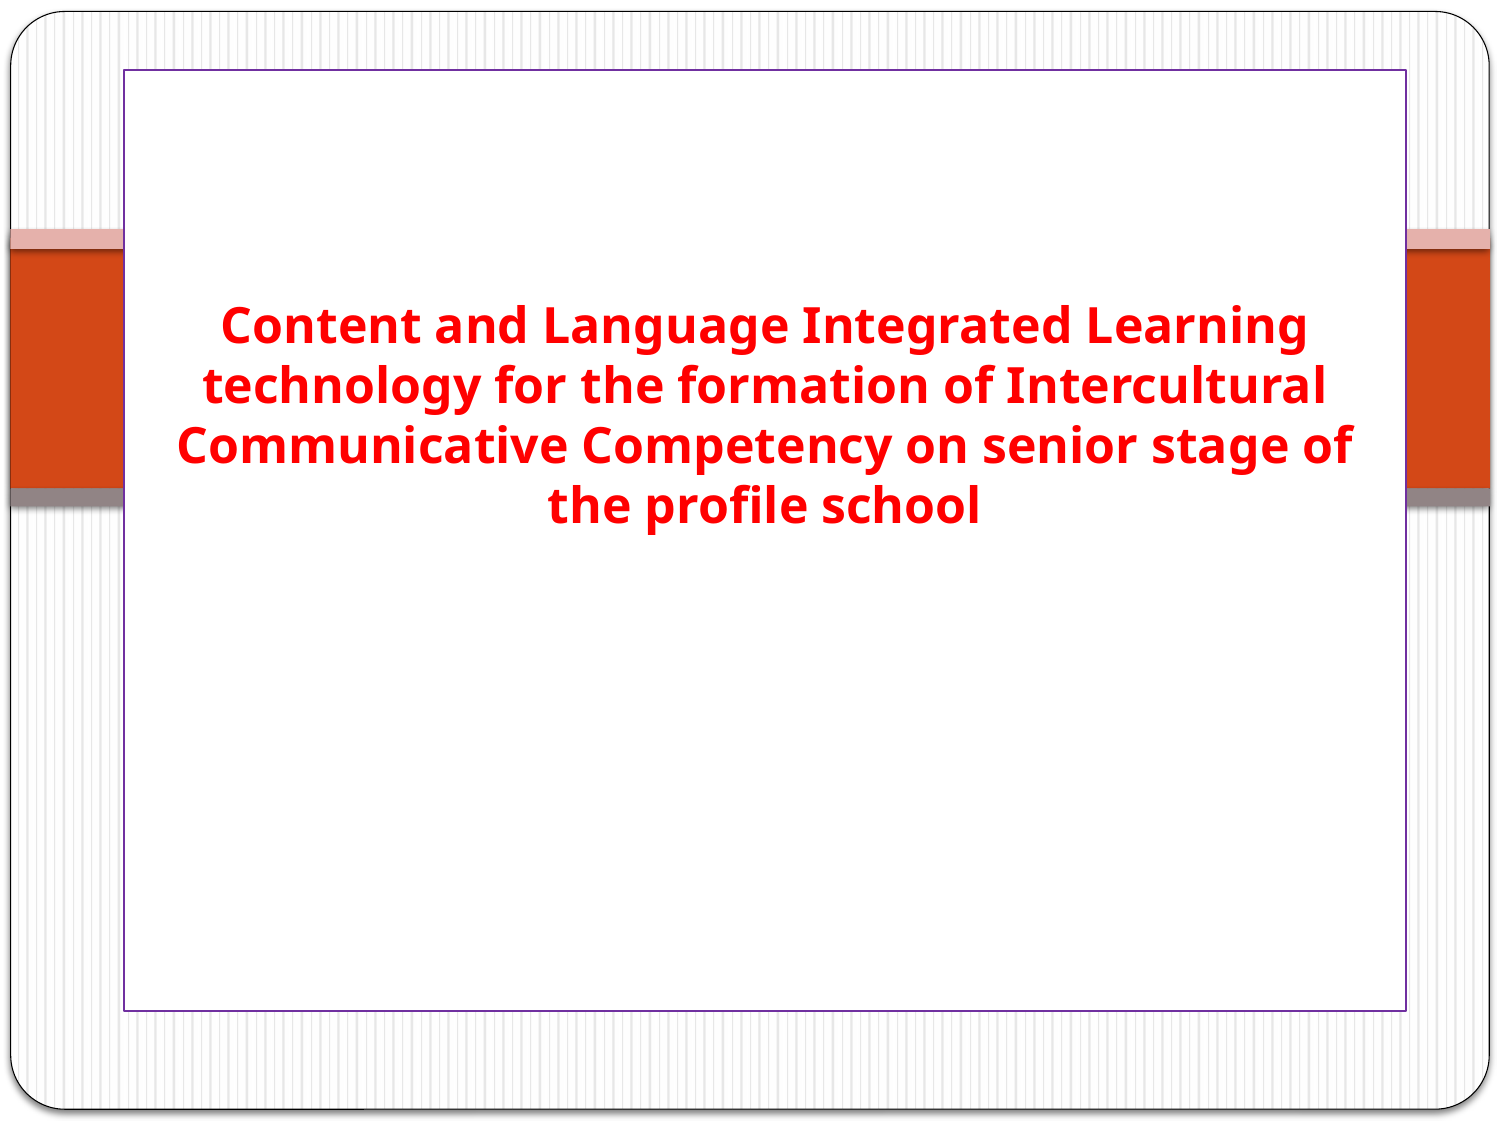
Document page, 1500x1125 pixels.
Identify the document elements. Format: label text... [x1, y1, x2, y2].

subtitle Content and Language Integrated Learning technology for the formation of Intercultural Communicative Competency on senior stage of the profile school [123, 69, 1407, 1012]
